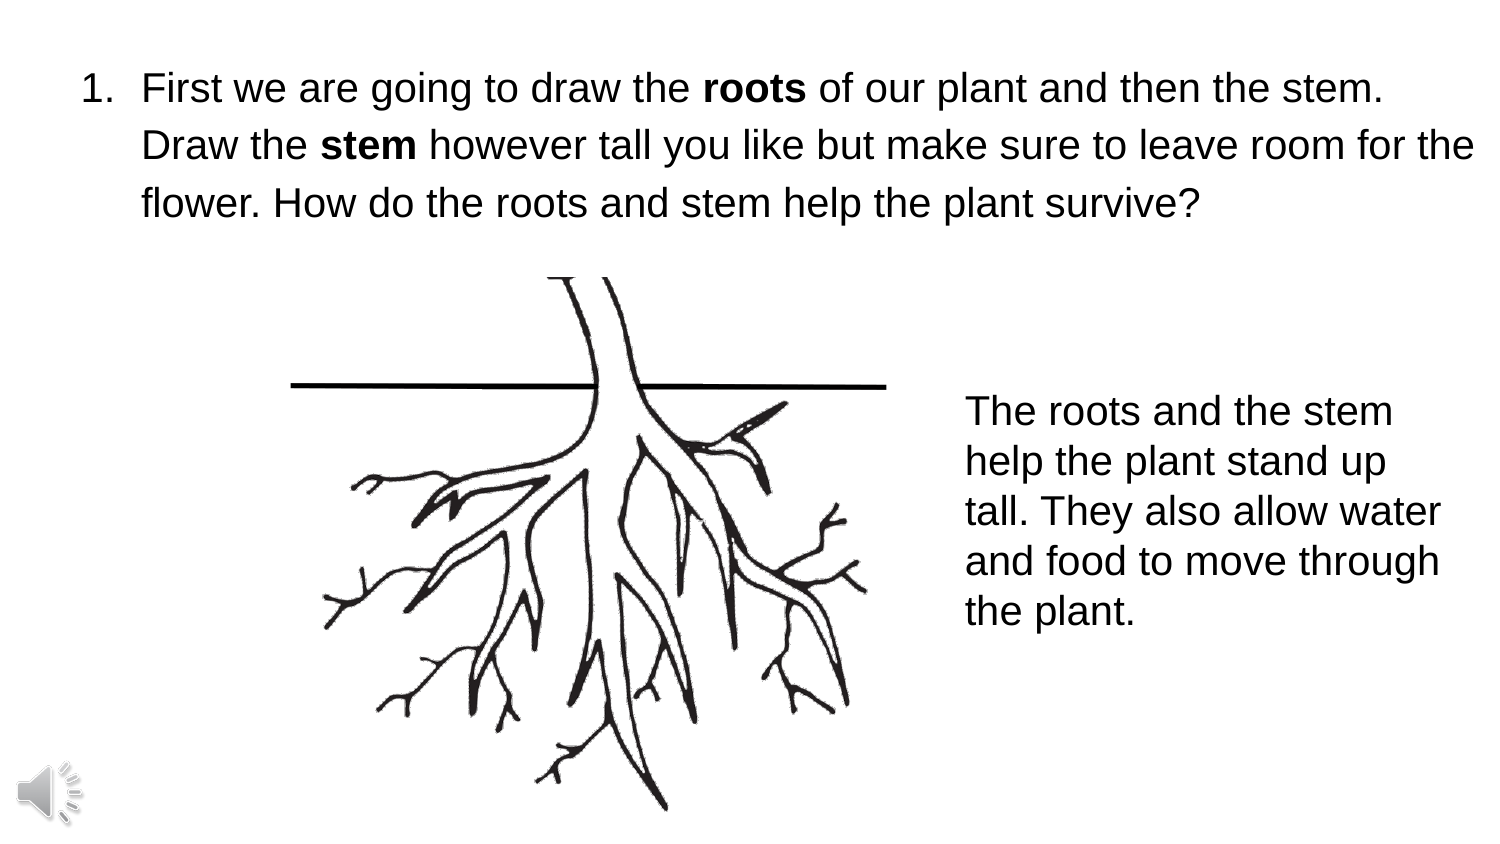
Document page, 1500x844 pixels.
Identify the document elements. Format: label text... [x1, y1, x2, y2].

text_box The roots and the stem help the plant stand up tall. They also allow water and food to move through the plant. [949, 376, 1469, 677]
picture [290, 276, 887, 819]
list First we are going to draw the roots of our plant and then the stem. Draw the stem however tall you like but make sure to leave room for the flower. How do the roots and stem help the plant survive? [51, 37, 1500, 260]
picture [16, 759, 86, 829]
